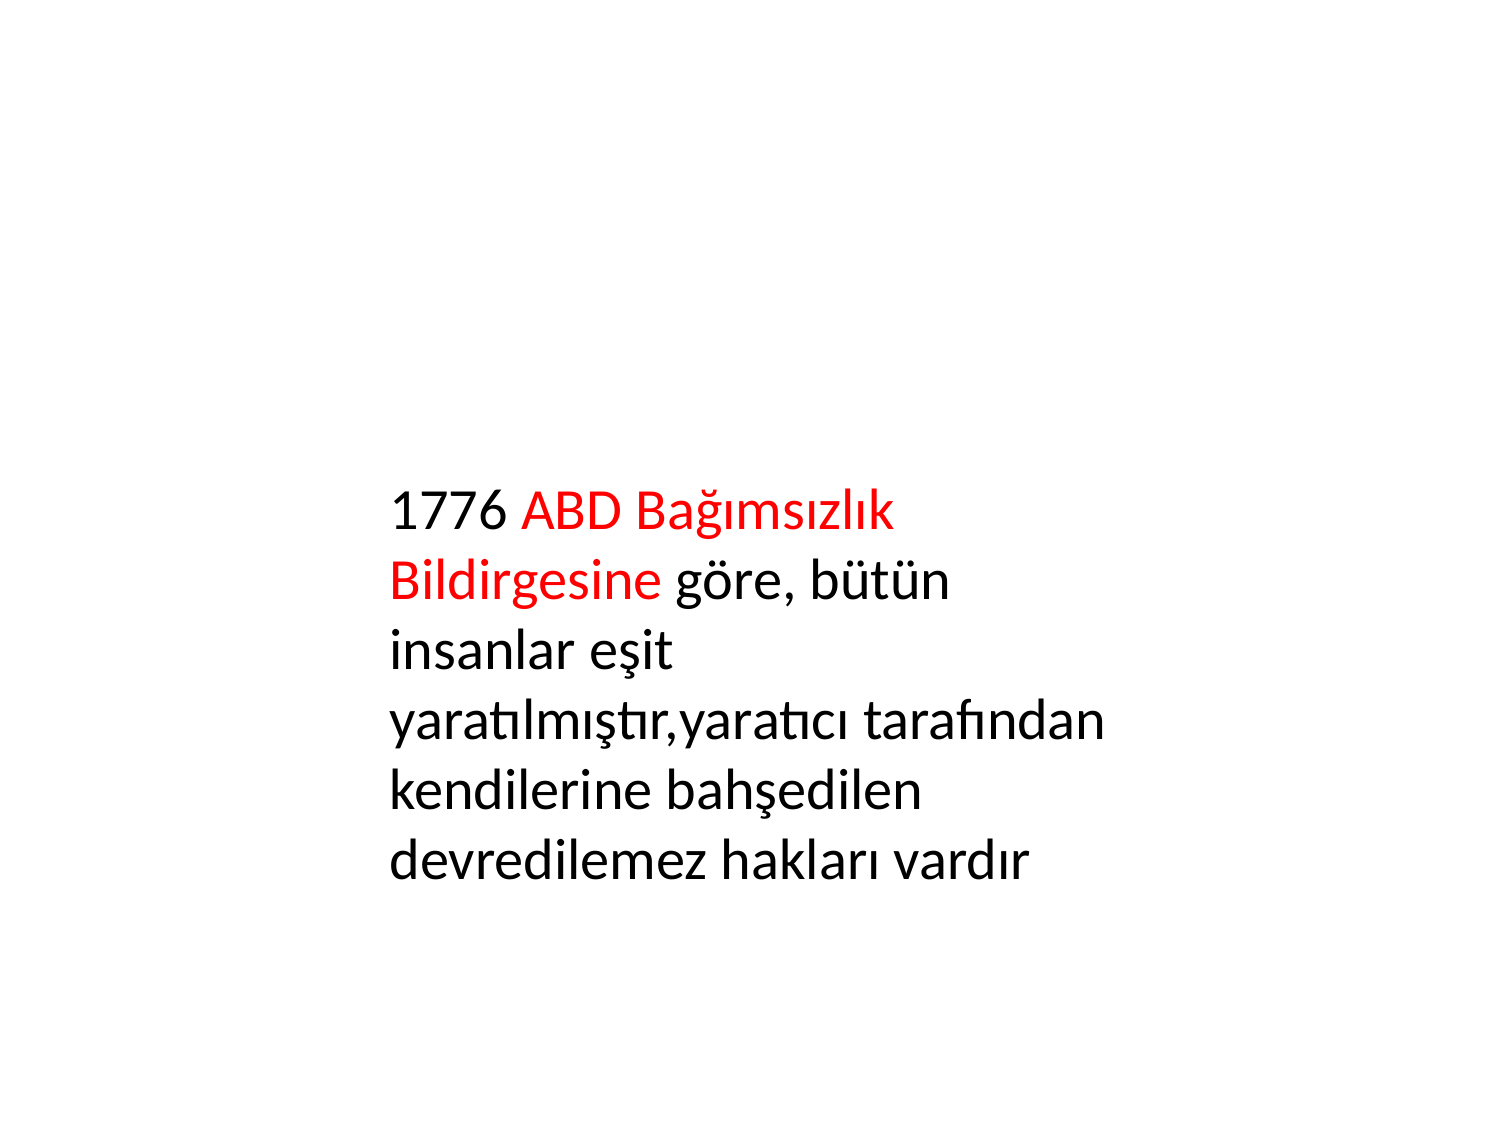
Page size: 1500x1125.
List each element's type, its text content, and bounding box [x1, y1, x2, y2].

text_box 1776 ABD Bağımsızlık Bildirgesine göre, bütün insanlar eşit yaratılmıştır,yaratıcı tarafından kendilerine bahşedilen devredilemez hakları vardır [374, 463, 1125, 899]
